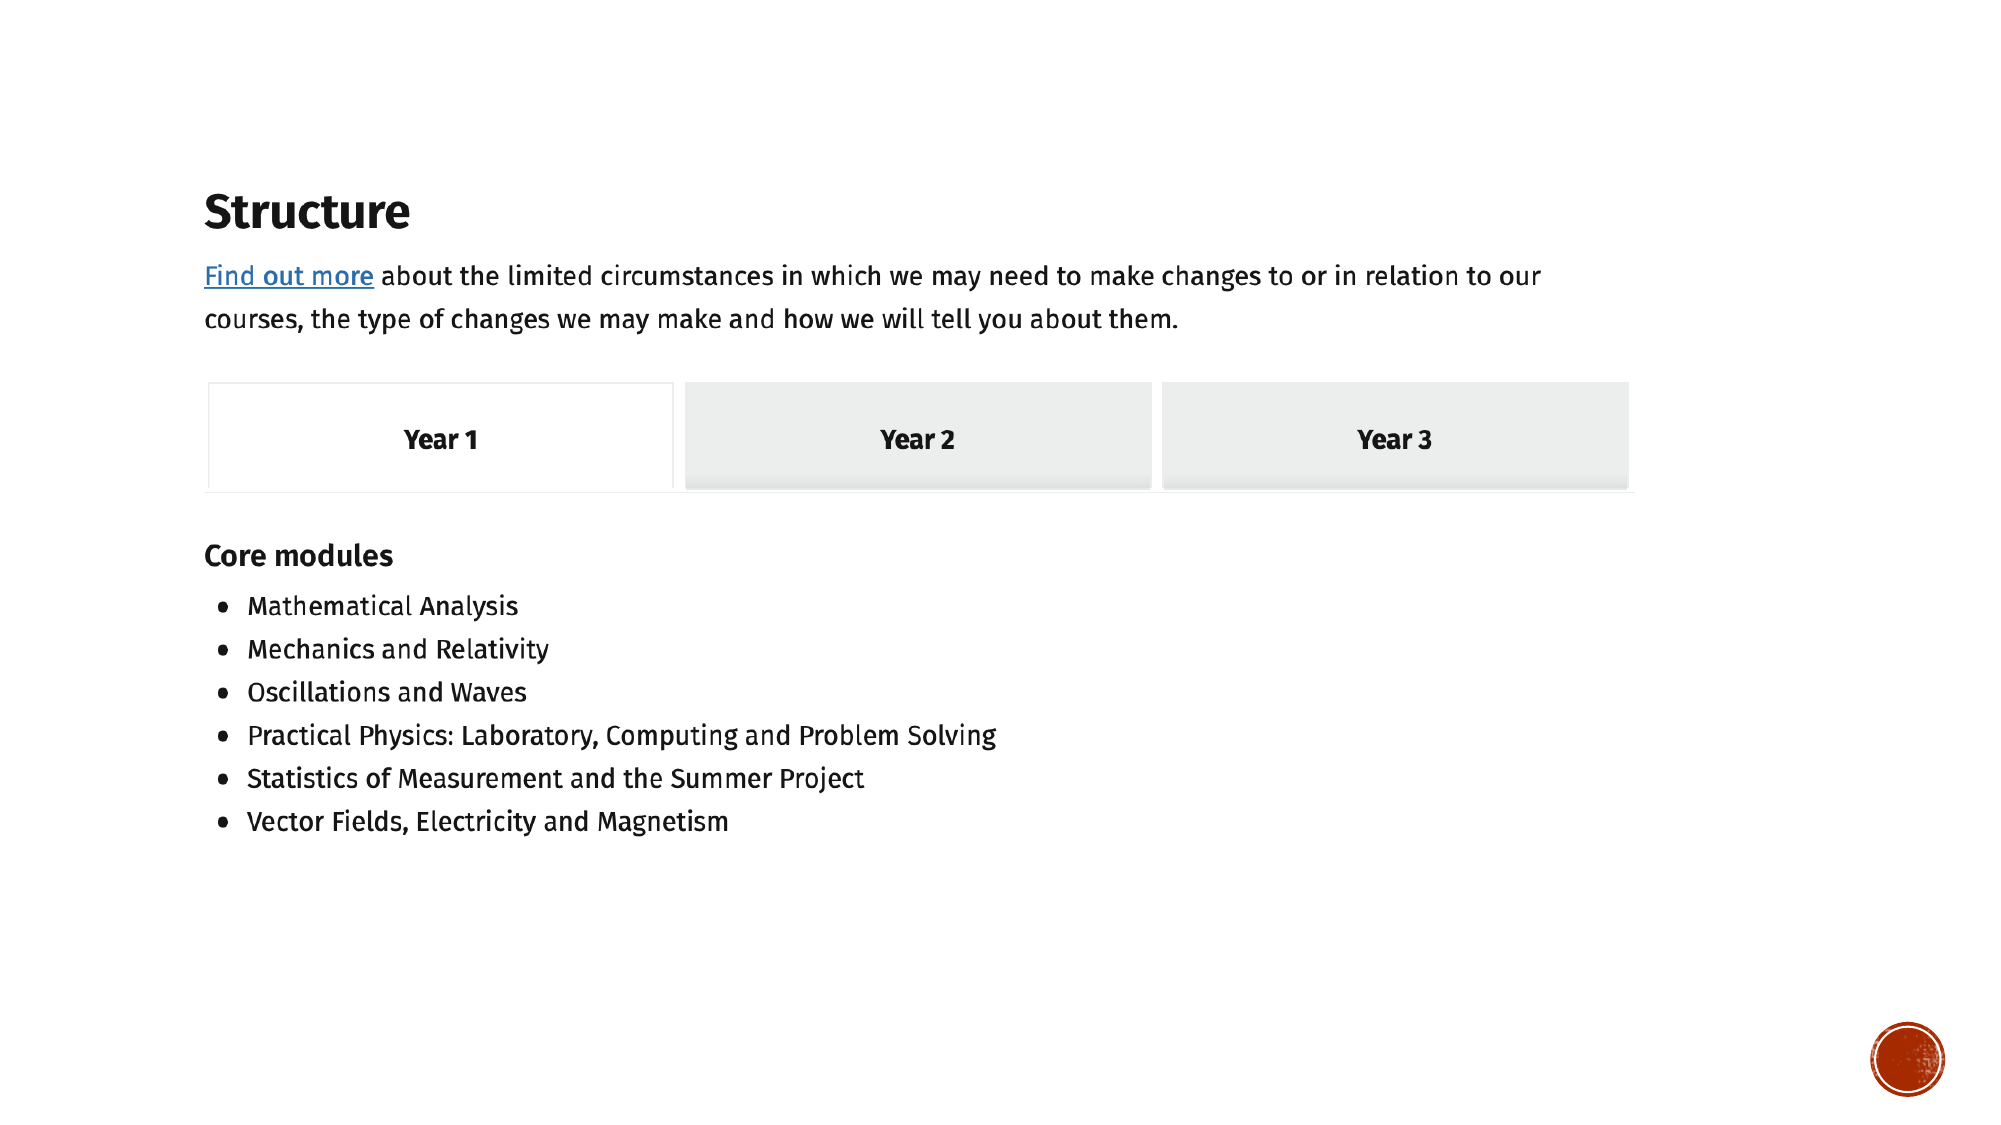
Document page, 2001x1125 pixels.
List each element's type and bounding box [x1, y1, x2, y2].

list [175, 154, 1680, 875]
